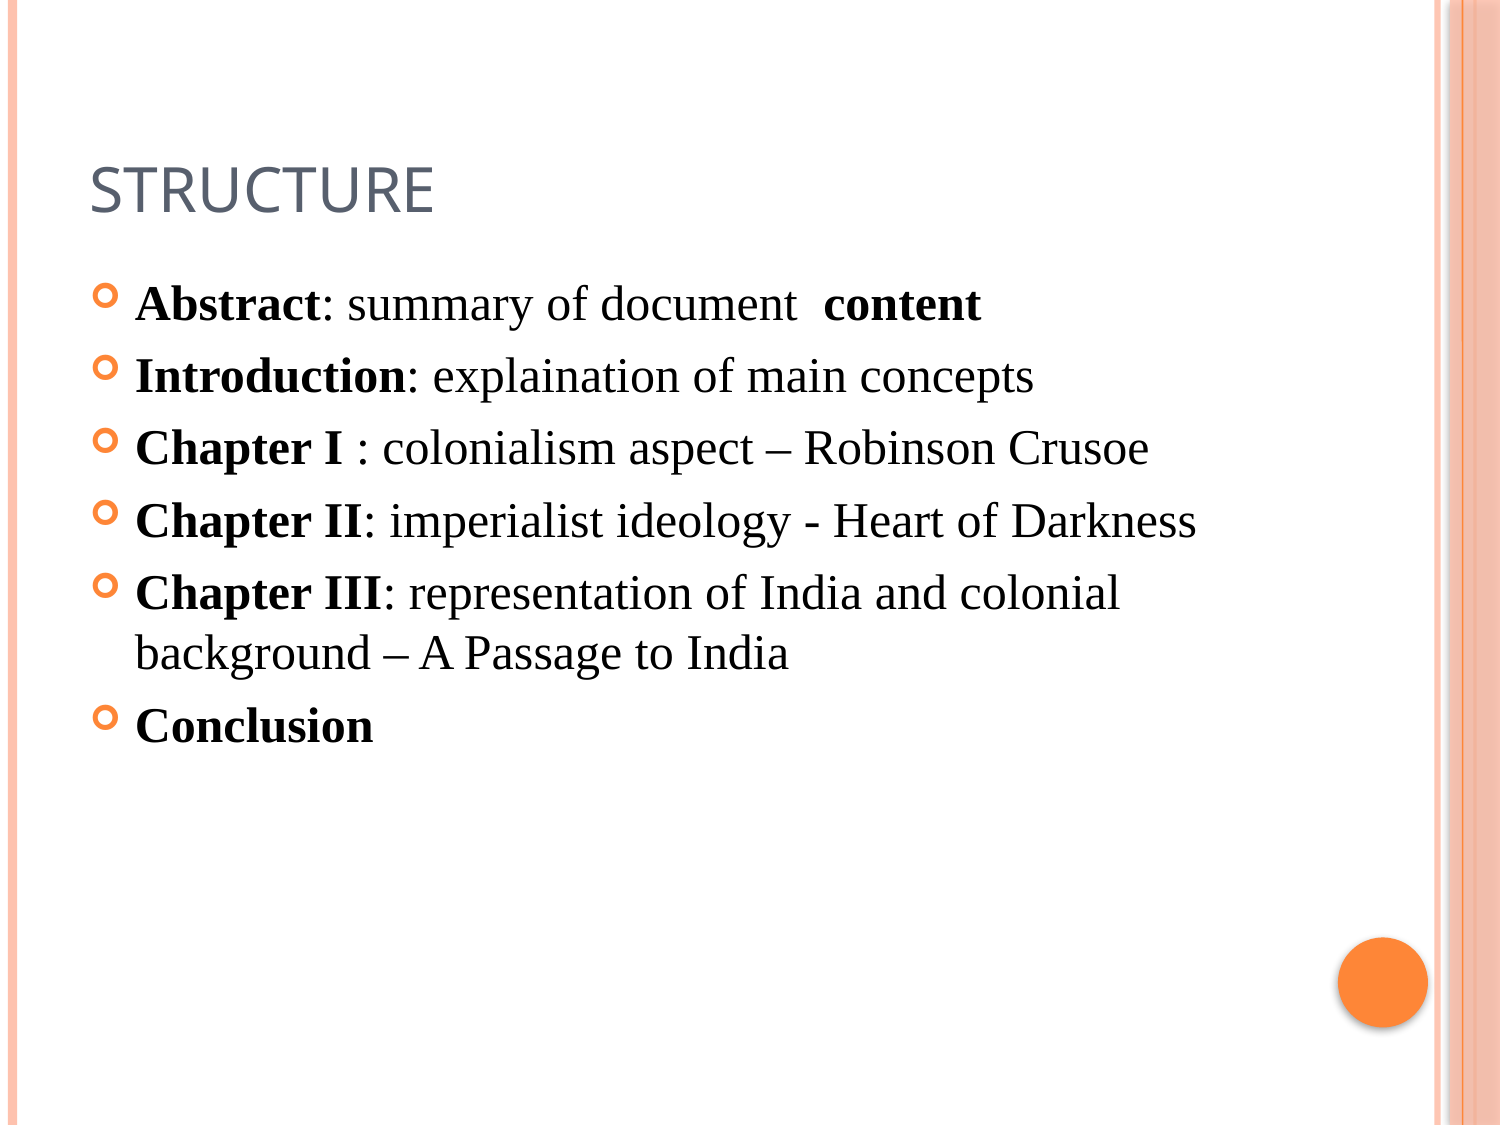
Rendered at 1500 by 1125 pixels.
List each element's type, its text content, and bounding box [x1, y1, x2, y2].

list Abstract: summary of document content Introduction: explaination of main concepts Chapter I : colonialism aspect – Robinson Crusoe Chapter II: imperialist ideology - Heart of Darkness Chapter III: representation of India and colonial background – A Passage to India Conclusion [75, 262, 1300, 1062]
title STRUCTURE [75, 45, 1300, 233]
